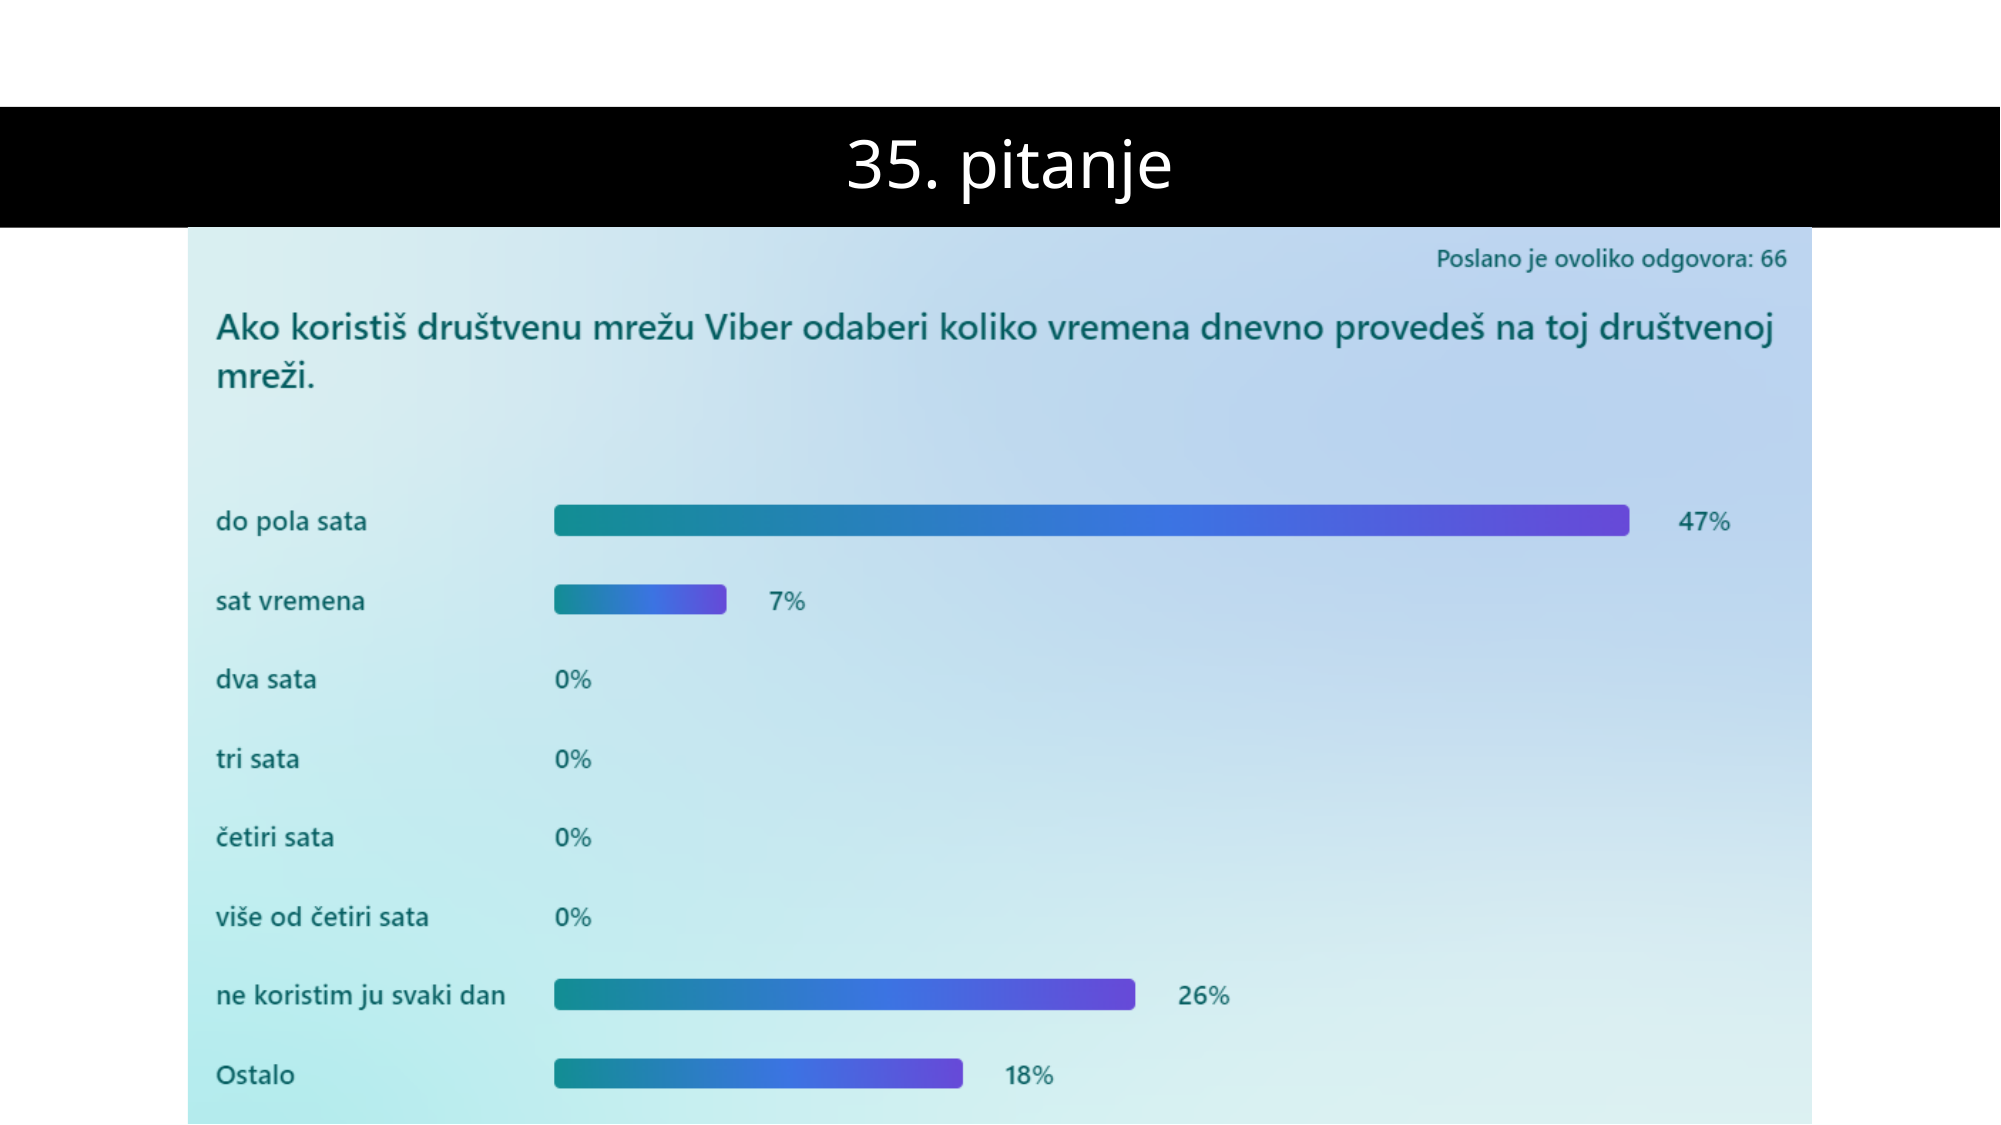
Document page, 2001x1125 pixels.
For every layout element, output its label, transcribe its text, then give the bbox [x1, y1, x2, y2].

text_box [1813, 106, 2000, 229]
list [187, 227, 1813, 1124]
text_box [0, 106, 187, 229]
title 35. pitanje [91, 105, 1931, 228]
